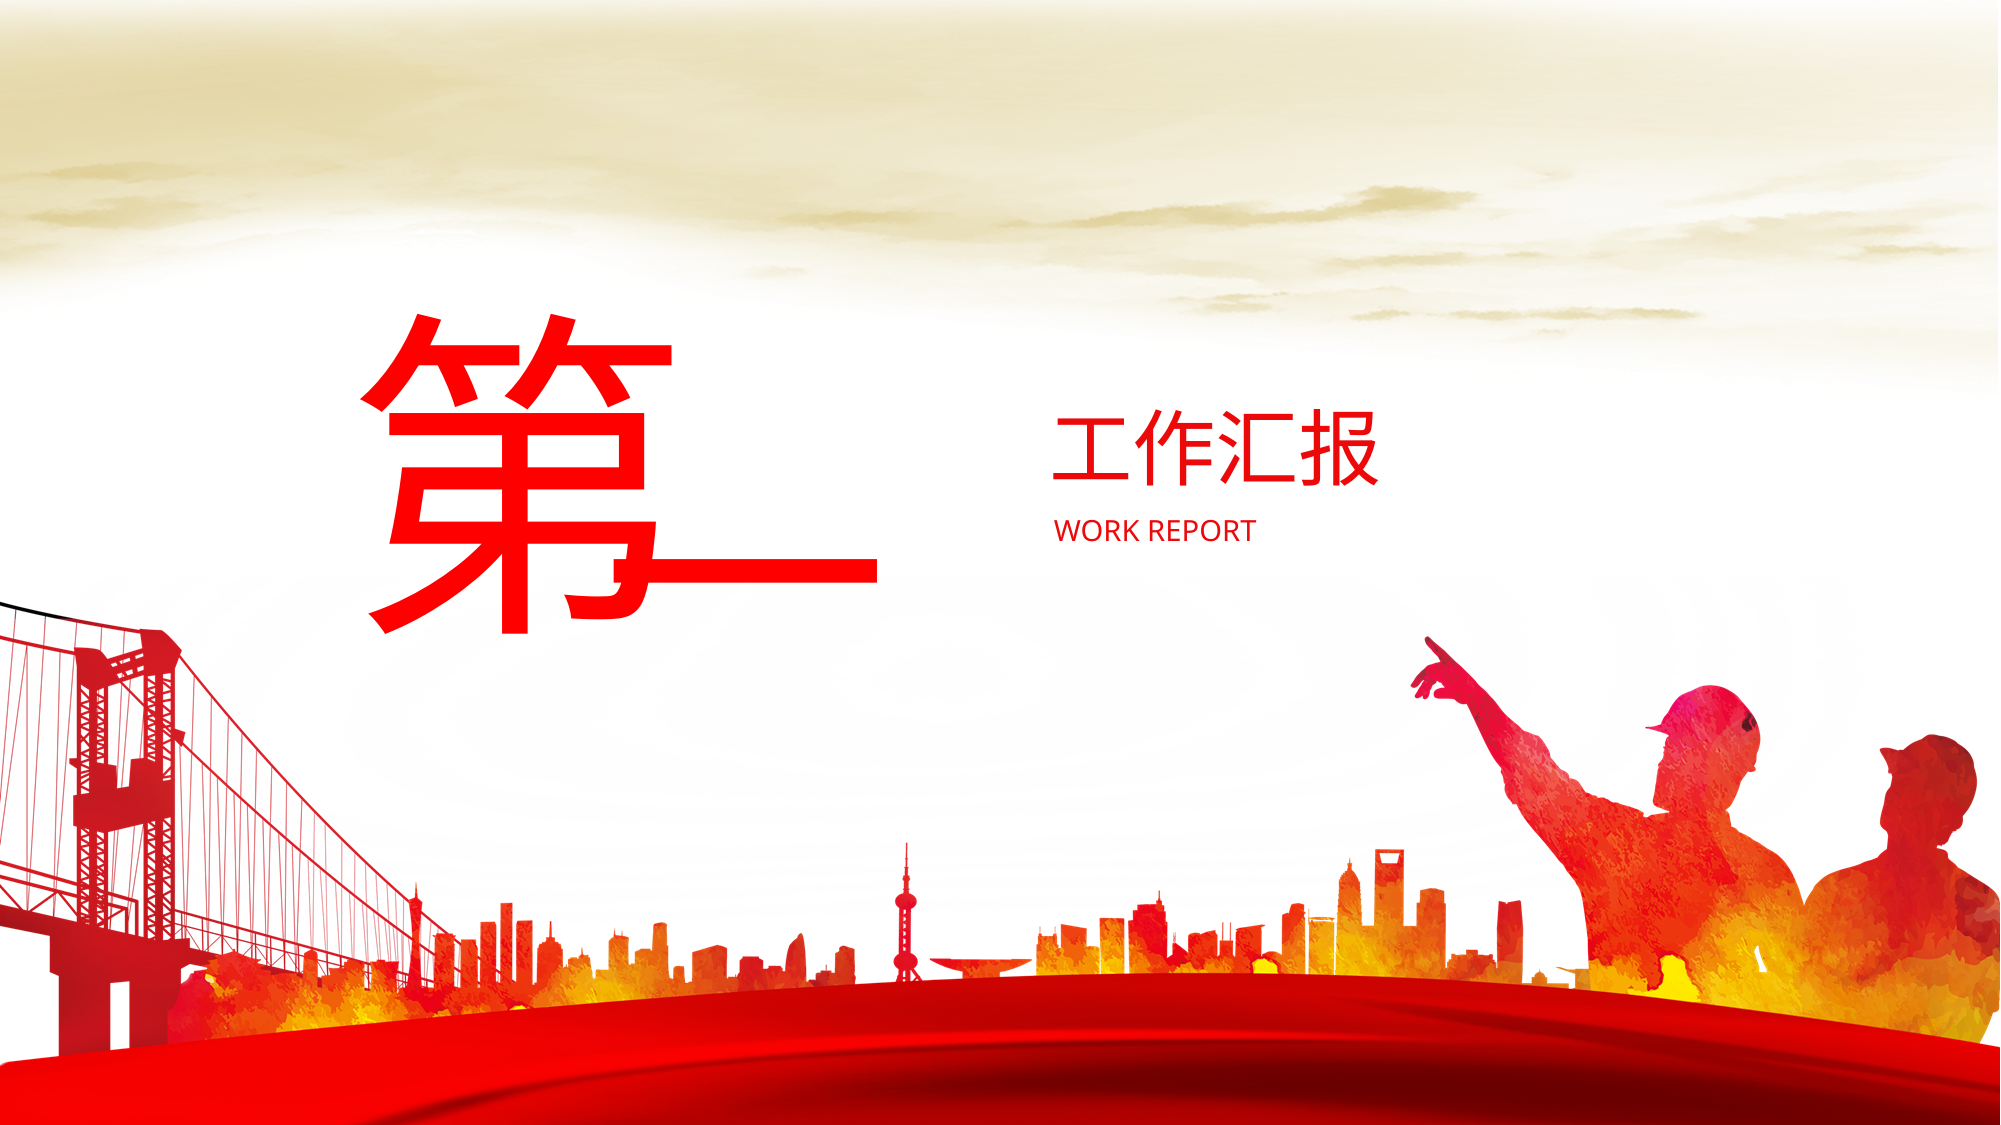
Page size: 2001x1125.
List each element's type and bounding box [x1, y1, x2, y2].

text_box [1034, 388, 1633, 556]
text_box [327, 253, 906, 752]
picture [0, 0, 2000, 1125]
